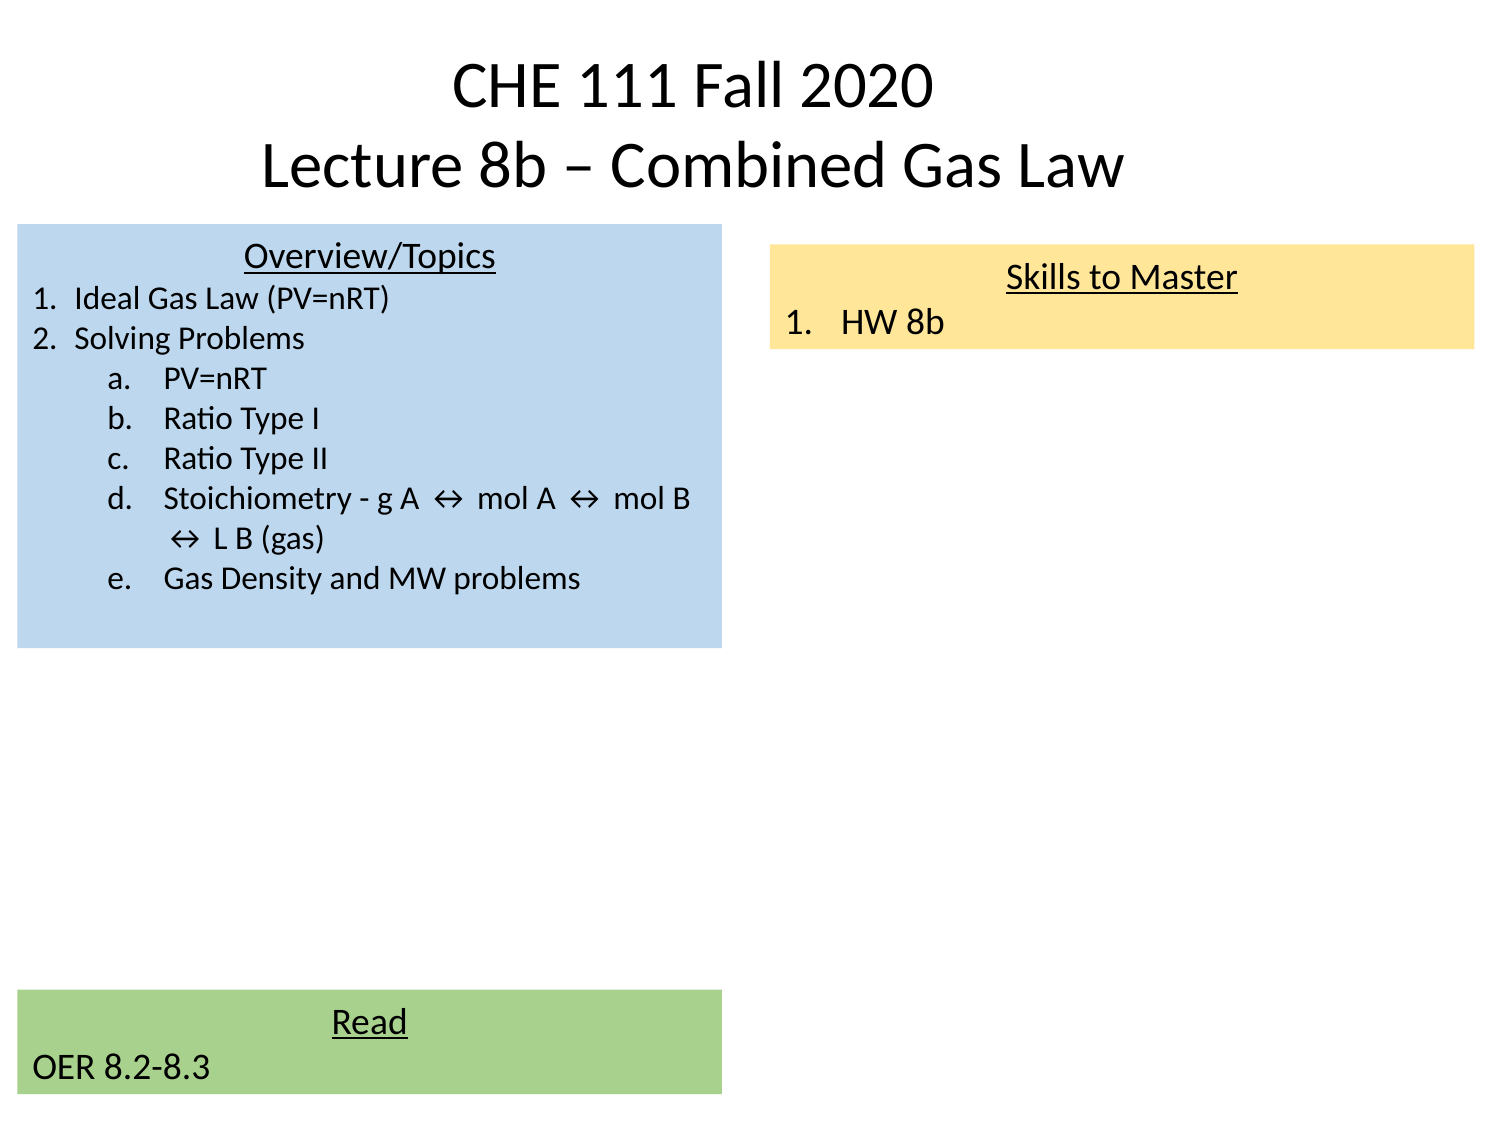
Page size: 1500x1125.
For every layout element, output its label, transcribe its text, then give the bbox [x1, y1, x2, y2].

text_box CHE 111 Fall 2020 Lecture 8b – Combined Gas Law [246, 33, 1141, 209]
text_box Skills to Master HW 8b [769, 244, 1475, 350]
text_box Read OER 8.2-8.3 [17, 989, 722, 1095]
text_box Overview/Topics Ideal Gas Law (PV=nRT) Solving Problems PV=nRT Ratio Type I Ratio Type II Stoichiometry - g A ↔ mol A ↔ mol B ↔ L B (gas) Gas Density and MW problems [17, 224, 722, 649]
